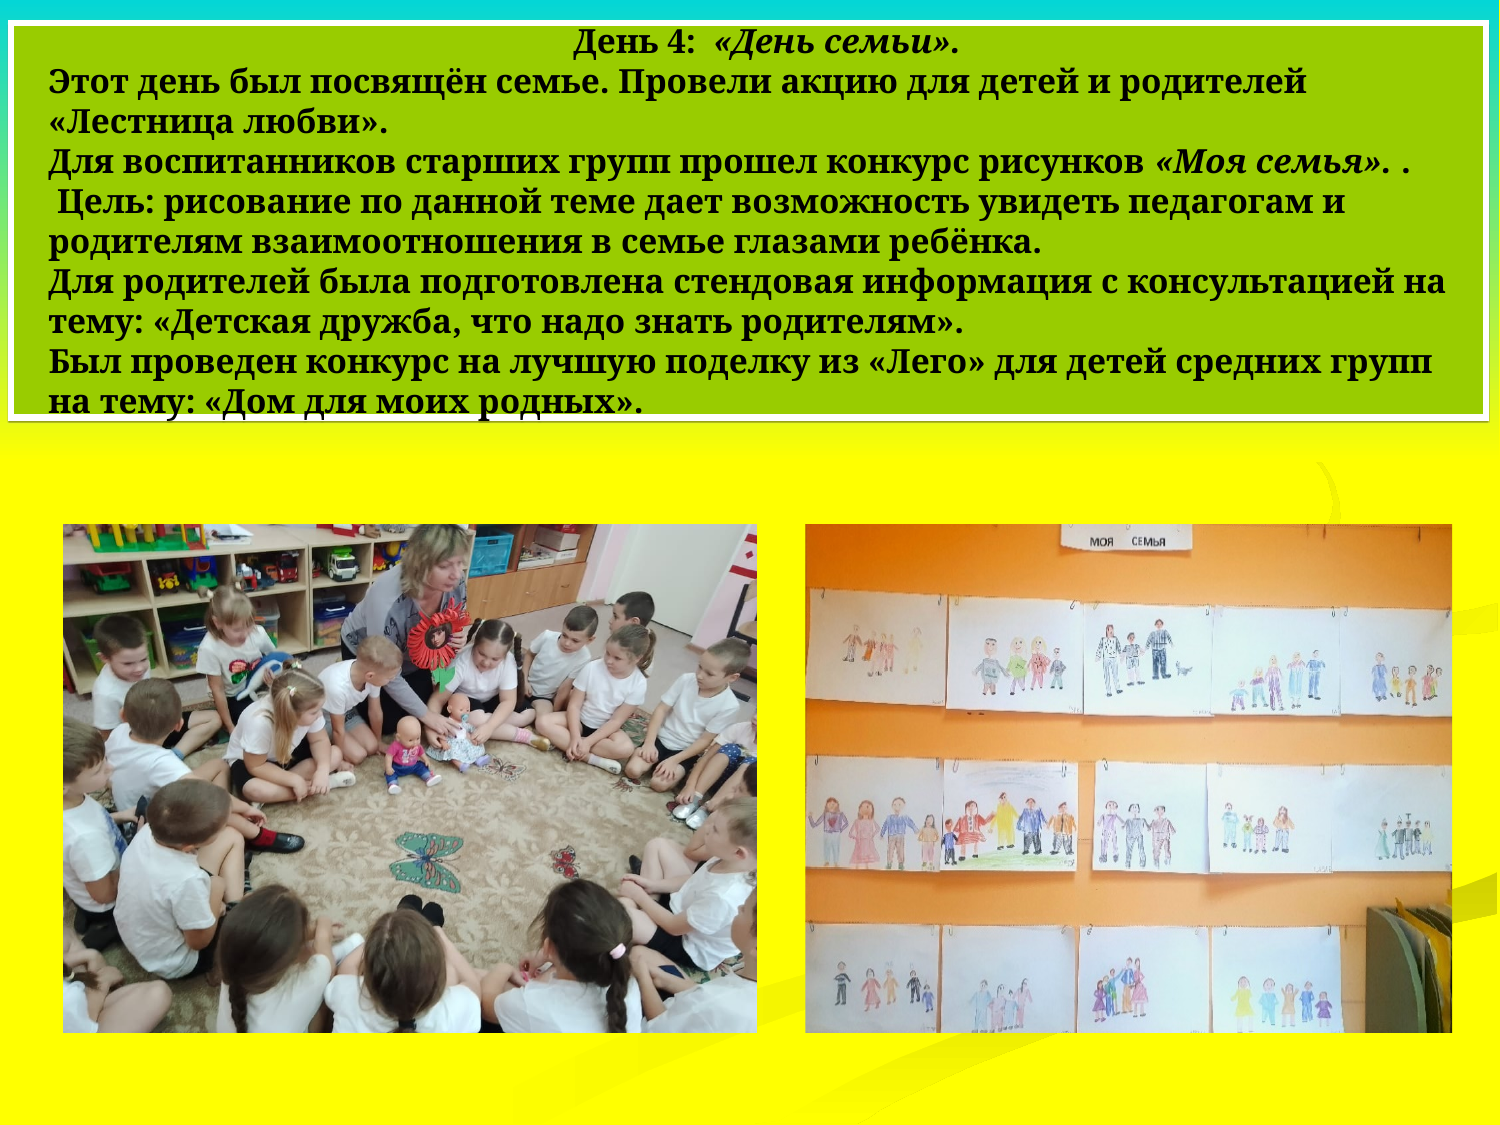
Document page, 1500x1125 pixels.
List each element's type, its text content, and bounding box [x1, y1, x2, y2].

picture [63, 524, 757, 1033]
title День 4: «День семьи». Этот день был посвящён семье. Провели акцию для детей и родителей «Лестница любви». Для воспитанников старших групп прошел конкурс рисунков «Моя семья». . Цель: рисование по данной теме дает возможность увидеть педагогам и родителям взаимоотношения в семье глазами ребёнка. Для родителей была подготовлена стендовая информация с консультацией на тему: «Детская дружба, что надо знать родителям». Был проведен конкурс на лучшую поделку из «Лего» для детей средних групп на тему: «Дом для моих родных». [10, 23, 1487, 418]
picture [805, 524, 1453, 1033]
